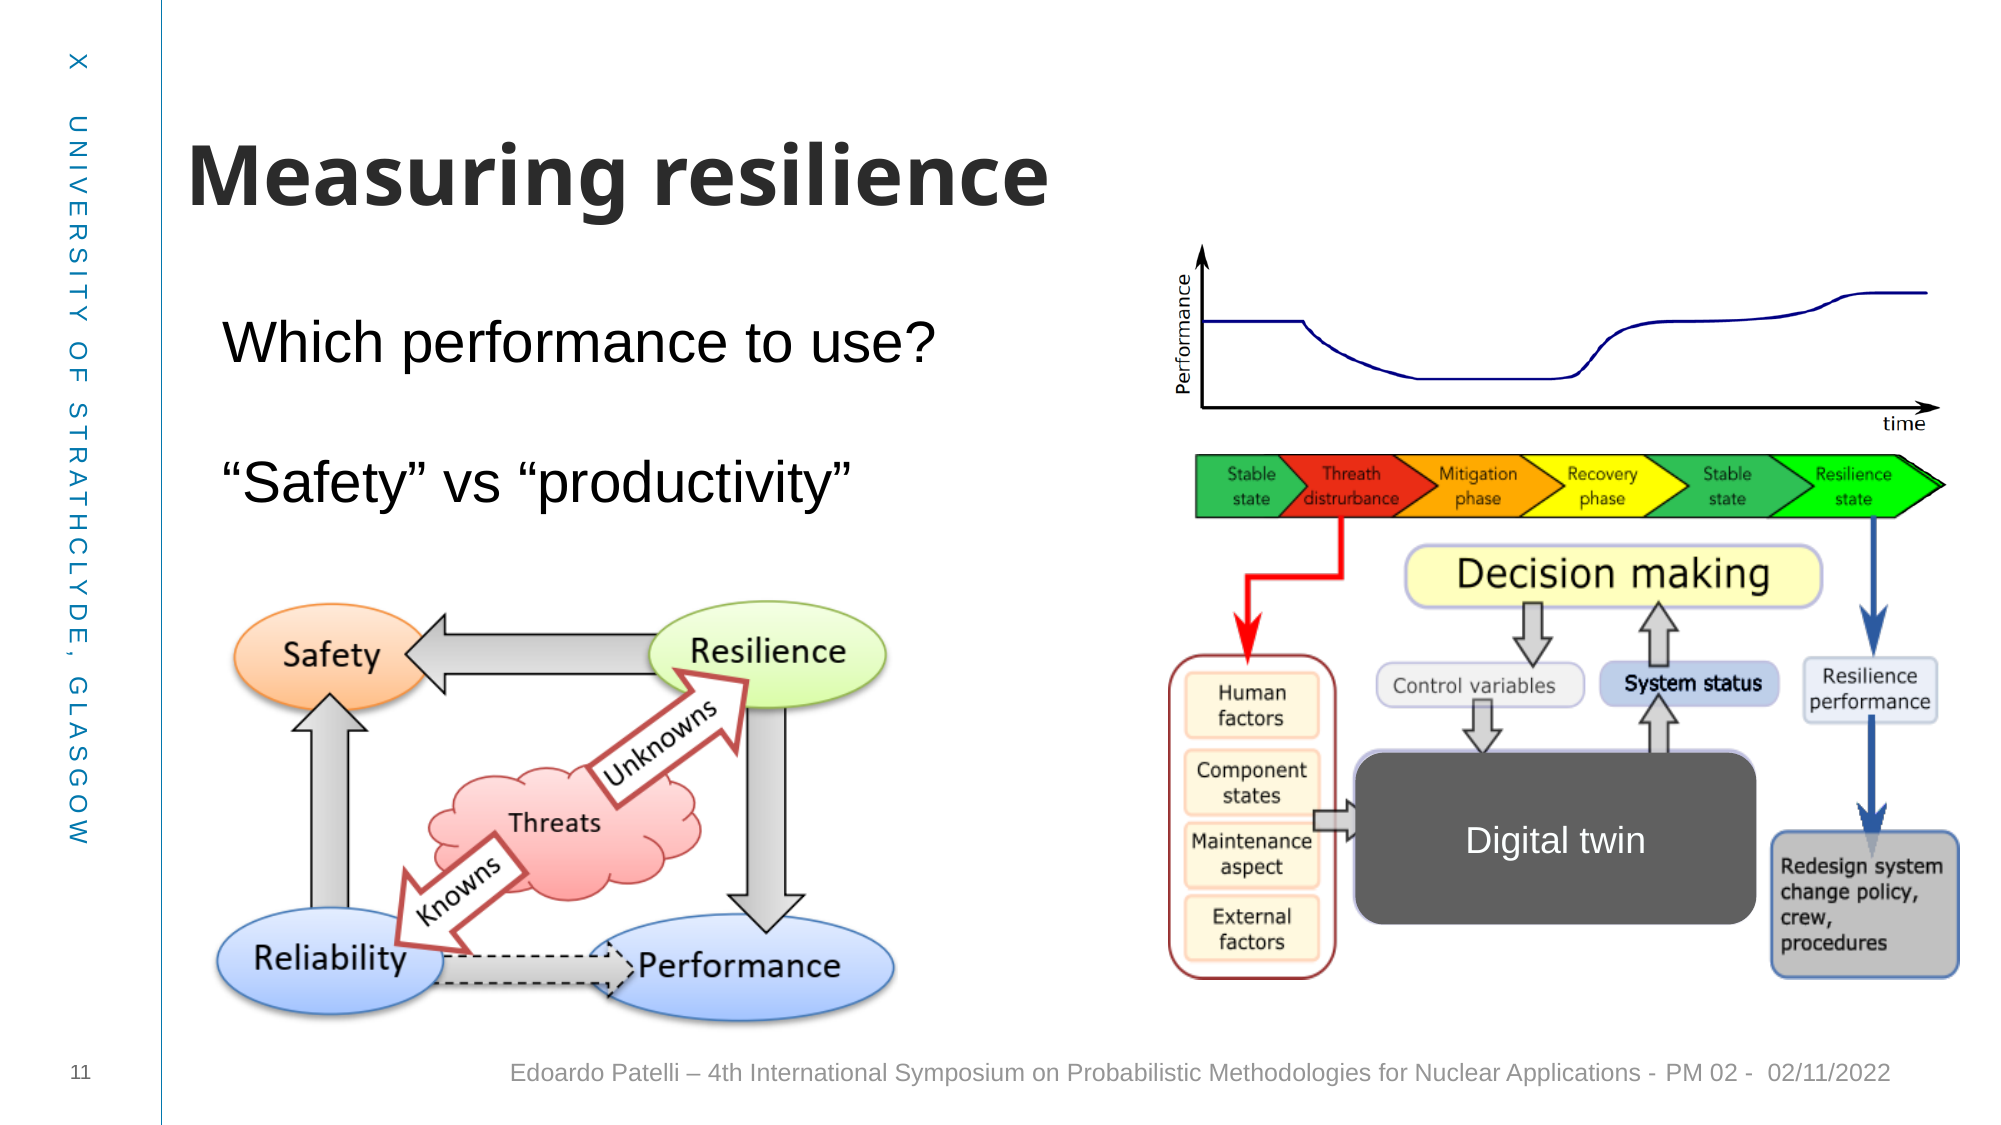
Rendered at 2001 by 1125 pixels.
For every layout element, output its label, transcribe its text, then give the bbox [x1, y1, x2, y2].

title Measuring resilience [185, 110, 1907, 233]
picture [208, 584, 898, 1040]
picture [1163, 227, 1965, 980]
slide_number 11 [38, 1052, 123, 1091]
text_box Which performance to use? “Safety” vs “productivity” [208, 297, 1163, 522]
